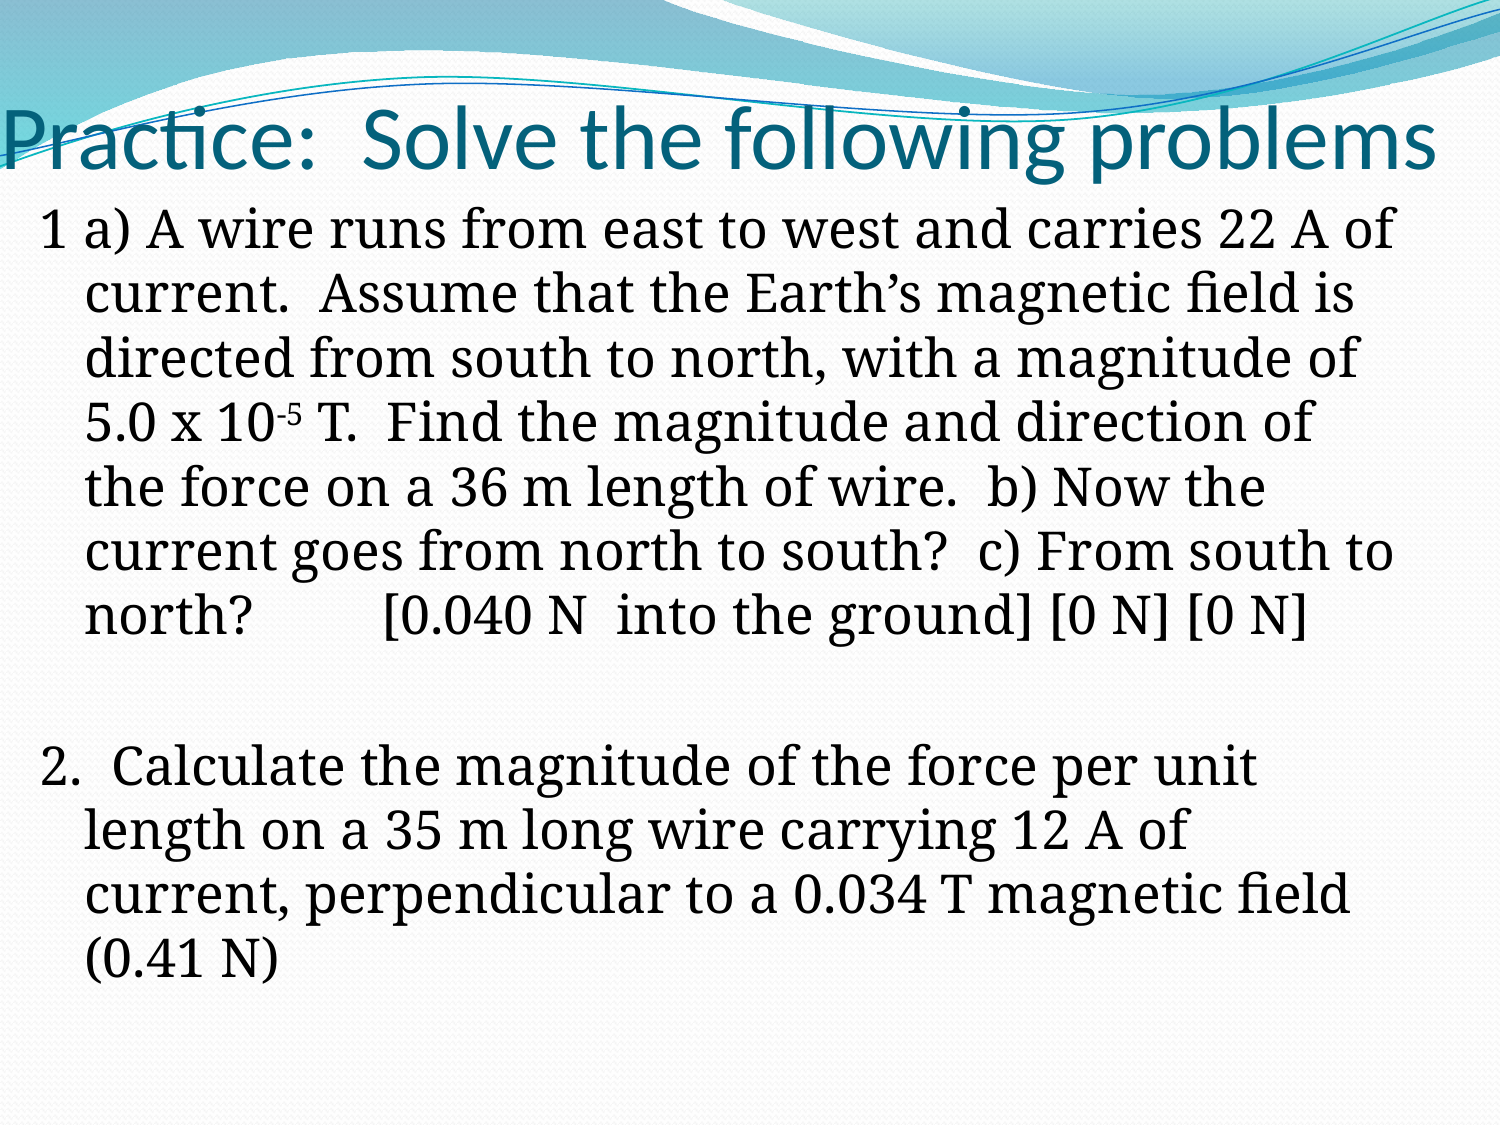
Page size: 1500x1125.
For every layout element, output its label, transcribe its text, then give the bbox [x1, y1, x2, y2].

list 1 a) A wire runs from east to west and carries 22 A of current. Assume that the Earth’s magnetic field is directed from south to north, with a magnitude of 5.0 x 10-5 T. Find the magnitude and direction of the force on a 36 m length of wire. b) Now the current goes from north to south? c) From south to north? [0.040 N into the ground] [0 N] [0 N] 2. Calculate the magnitude of the force per unit length on a 35 m long wire carrying 12 A of current, perpendicular to a 0.034 T magnetic field (0.41 N) [24, 187, 1425, 1005]
title Practice: Solve the following problems [0, 0, 1450, 188]
